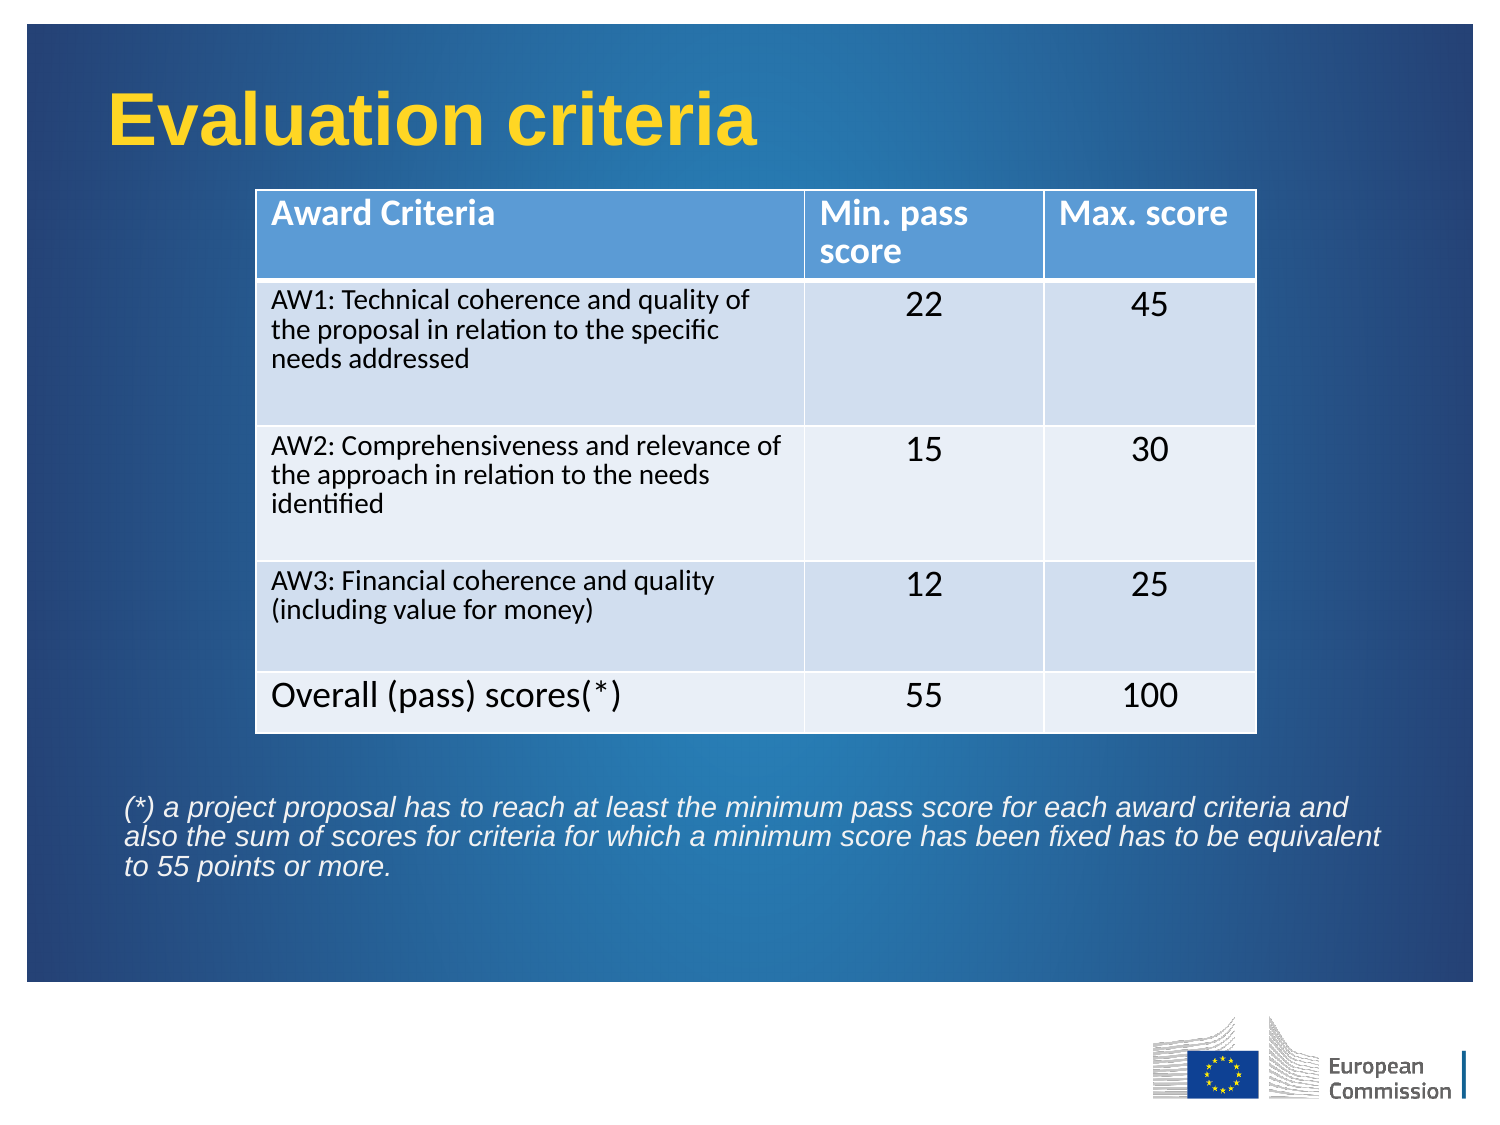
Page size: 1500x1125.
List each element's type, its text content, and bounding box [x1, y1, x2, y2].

table_cell 12 [805, 562, 1043, 671]
table_header Max. score [1045, 191, 1255, 278]
table_cell 15 [805, 427, 1043, 560]
table_cell 45 [1045, 283, 1255, 425]
table_cell AW1: Technical coherence and quality of the proposal in relation to the specific needs addressed [257, 283, 804, 425]
picture [1153, 1016, 1473, 1103]
table_cell Overall (pass) scores(*) [257, 673, 804, 732]
table_cell AW3: Financial coherence and quality (including value for money) [257, 562, 804, 671]
table_cell 22 [805, 283, 1043, 425]
list (*) a project proposal has to reach at least the minimum pass score for each award criteria and also the sum of scores for criteria for which a minimum score has been fixed has to be equivalent to 55 points or more. [109, 786, 1403, 902]
table_cell 25 [1045, 562, 1255, 671]
table_header Award Criteria [257, 191, 804, 278]
title Evaluation criteria [92, 56, 1387, 170]
table_header Min. pass score [805, 191, 1043, 278]
table_cell 100 [1045, 673, 1255, 732]
table_cell AW2: Comprehensiveness and relevance of the approach in relation to the needs identified [257, 427, 804, 560]
table_cell 55 [805, 673, 1043, 732]
table_cell 30 [1045, 427, 1255, 560]
picture [27, 24, 1473, 982]
